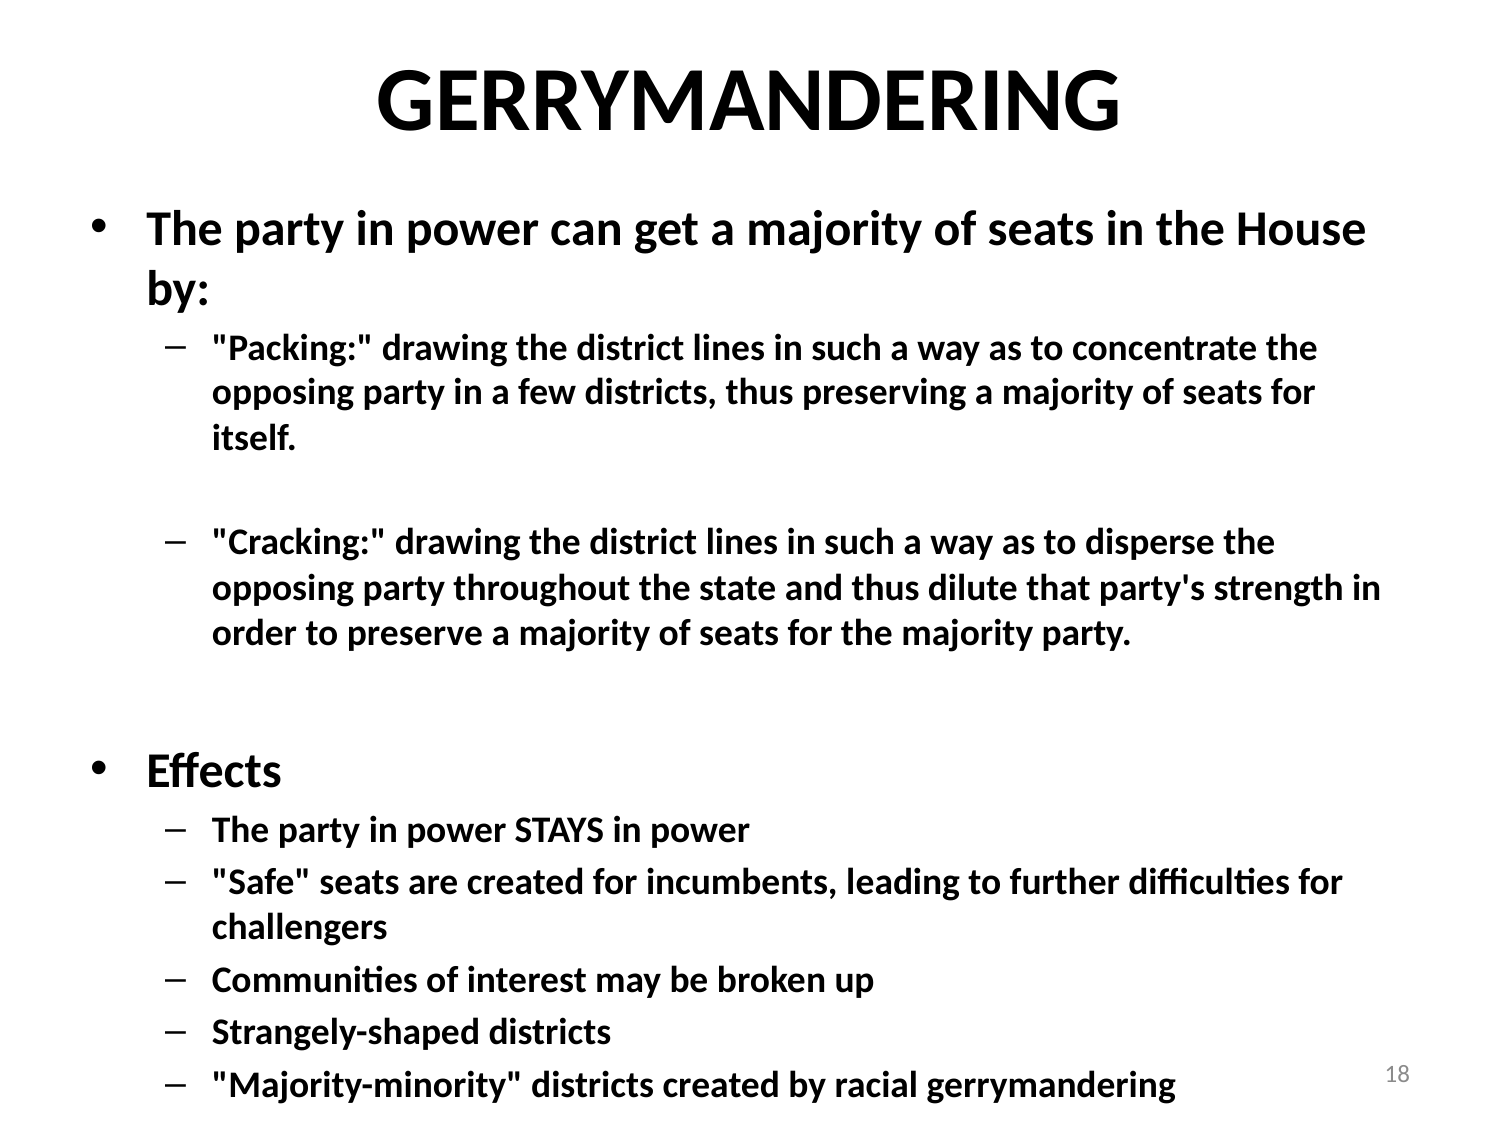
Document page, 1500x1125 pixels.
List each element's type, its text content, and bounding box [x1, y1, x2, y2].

title GERRYMANDERING [75, 0, 1425, 187]
slide_number 18 [1074, 1042, 1425, 1103]
list The party in power can get a majority of seats in the House by: "Packing:" drawing the district lines in such a way as to concentrate the opposing party in a few districts, thus preserving a majority of seats for itself. "Cracking:" drawing the district lines in such a way as to disperse the opposing party throughout the state and thus dilute that party's strength in order to preserve a majority of seats for the majority party. Effects The party in power STAYS in power "Safe" seats are created for incumbents, leading to further difficulties for challengers Communities of interest may be broken up Strangely-shaped districts "Majority-minority" districts created by racial gerrymandering [75, 187, 1425, 1103]
